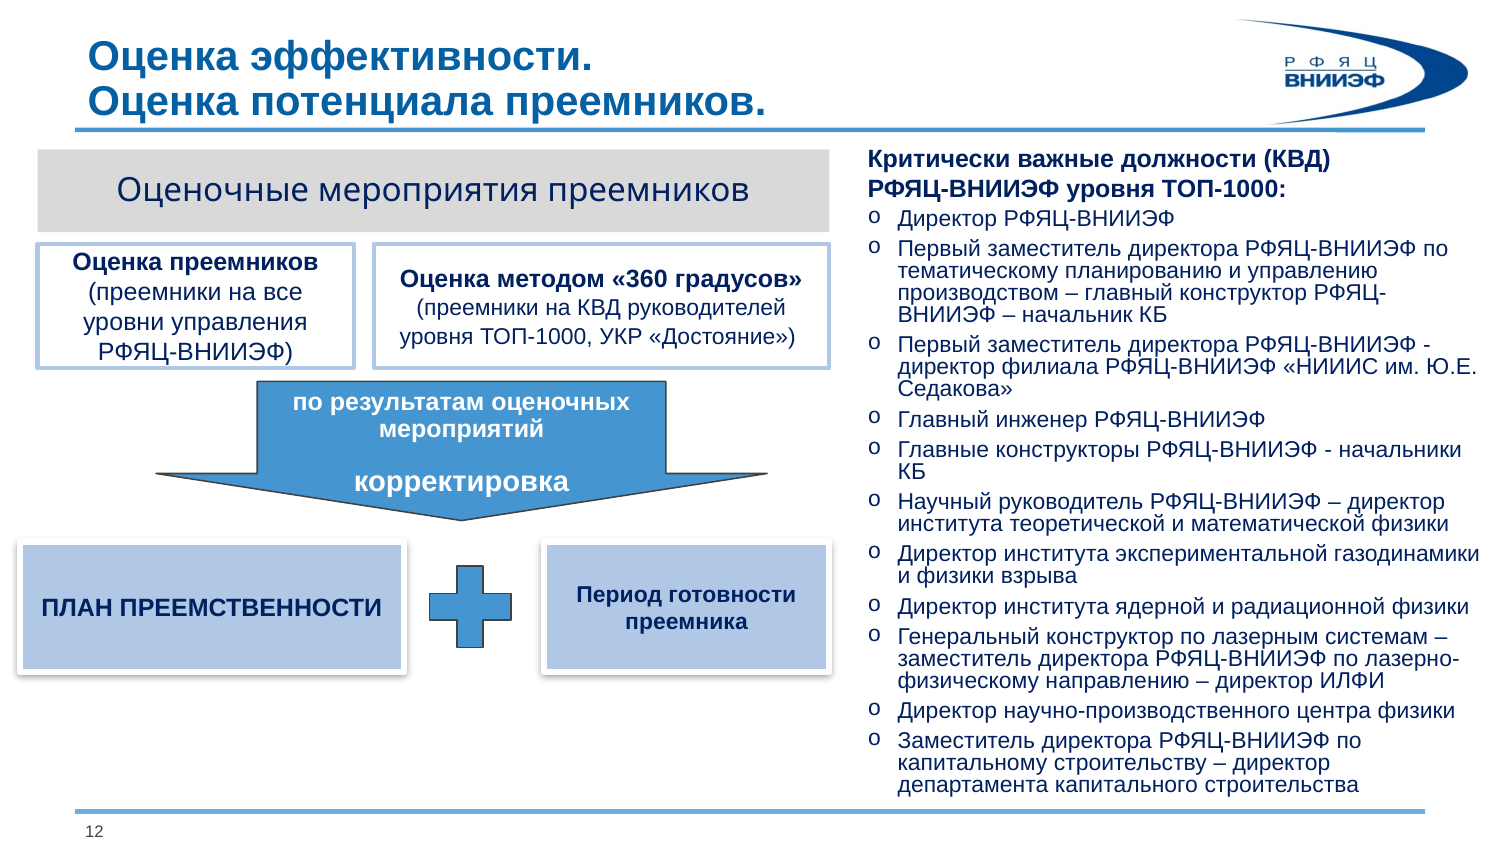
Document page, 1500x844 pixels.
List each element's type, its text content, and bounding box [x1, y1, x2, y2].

text_box Критически важные должности (КВД) РФЯЦ-ВНИИЭФ уровня ТОП-1000: Директор РФЯЦ-ВНИИЭФ Первый заместитель директора РФЯЦ-ВНИИЭФ по тематическому планированию и управлению производством – главный конструктор РФЯЦ-ВНИИЭФ – начальник КБ Первый заместитель директора РФЯЦ-ВНИИЭФ - директор филиала РФЯЦ-ВНИИЭФ «НИИИС им. Ю.Е. Седакова» Главный инженер РФЯЦ-ВНИИЭФ Главные конструкторы РФЯЦ-ВНИИЭФ - начальники КБ Научный руководитель РФЯЦ-ВНИИЭФ – директор института теоретической и математической физики Директор института экспериментальной газодинамики и физики взрыва Директор института ядерной и радиационной физики Генеральный конструктор по лазерным системам – заместитель директора РФЯЦ-ВНИИЭФ по лазерно-физическому направлению – директор ИЛФИ Директор научно-производственного центра физики Заместитель директора РФЯЦ-ВНИИЭФ по капитальному строительству – директор департамента капитального строительства [852, 135, 1496, 805]
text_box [155, 381, 768, 521]
picture [1234, 19, 1468, 125]
text_box [429, 565, 512, 648]
text_box Оценка методом «360 градусов» (преемники на КВД руководителей уровня ТОП-1000, УКР «Достояние») [372, 242, 831, 370]
text_box ПЛАН ПРЕЕМСТВЕННОСТИ [17, 538, 407, 675]
text_box Период готовности преемника [541, 538, 832, 675]
title Оценка эффективности. Оценка потенциала преемников. [74, 33, 1208, 132]
text_box Оценочные мероприятия преемников [37, 149, 830, 233]
text_box Оценка преемников (преемники на все уровни управления РФЯЦ-ВНИИЭФ) [35, 242, 356, 370]
